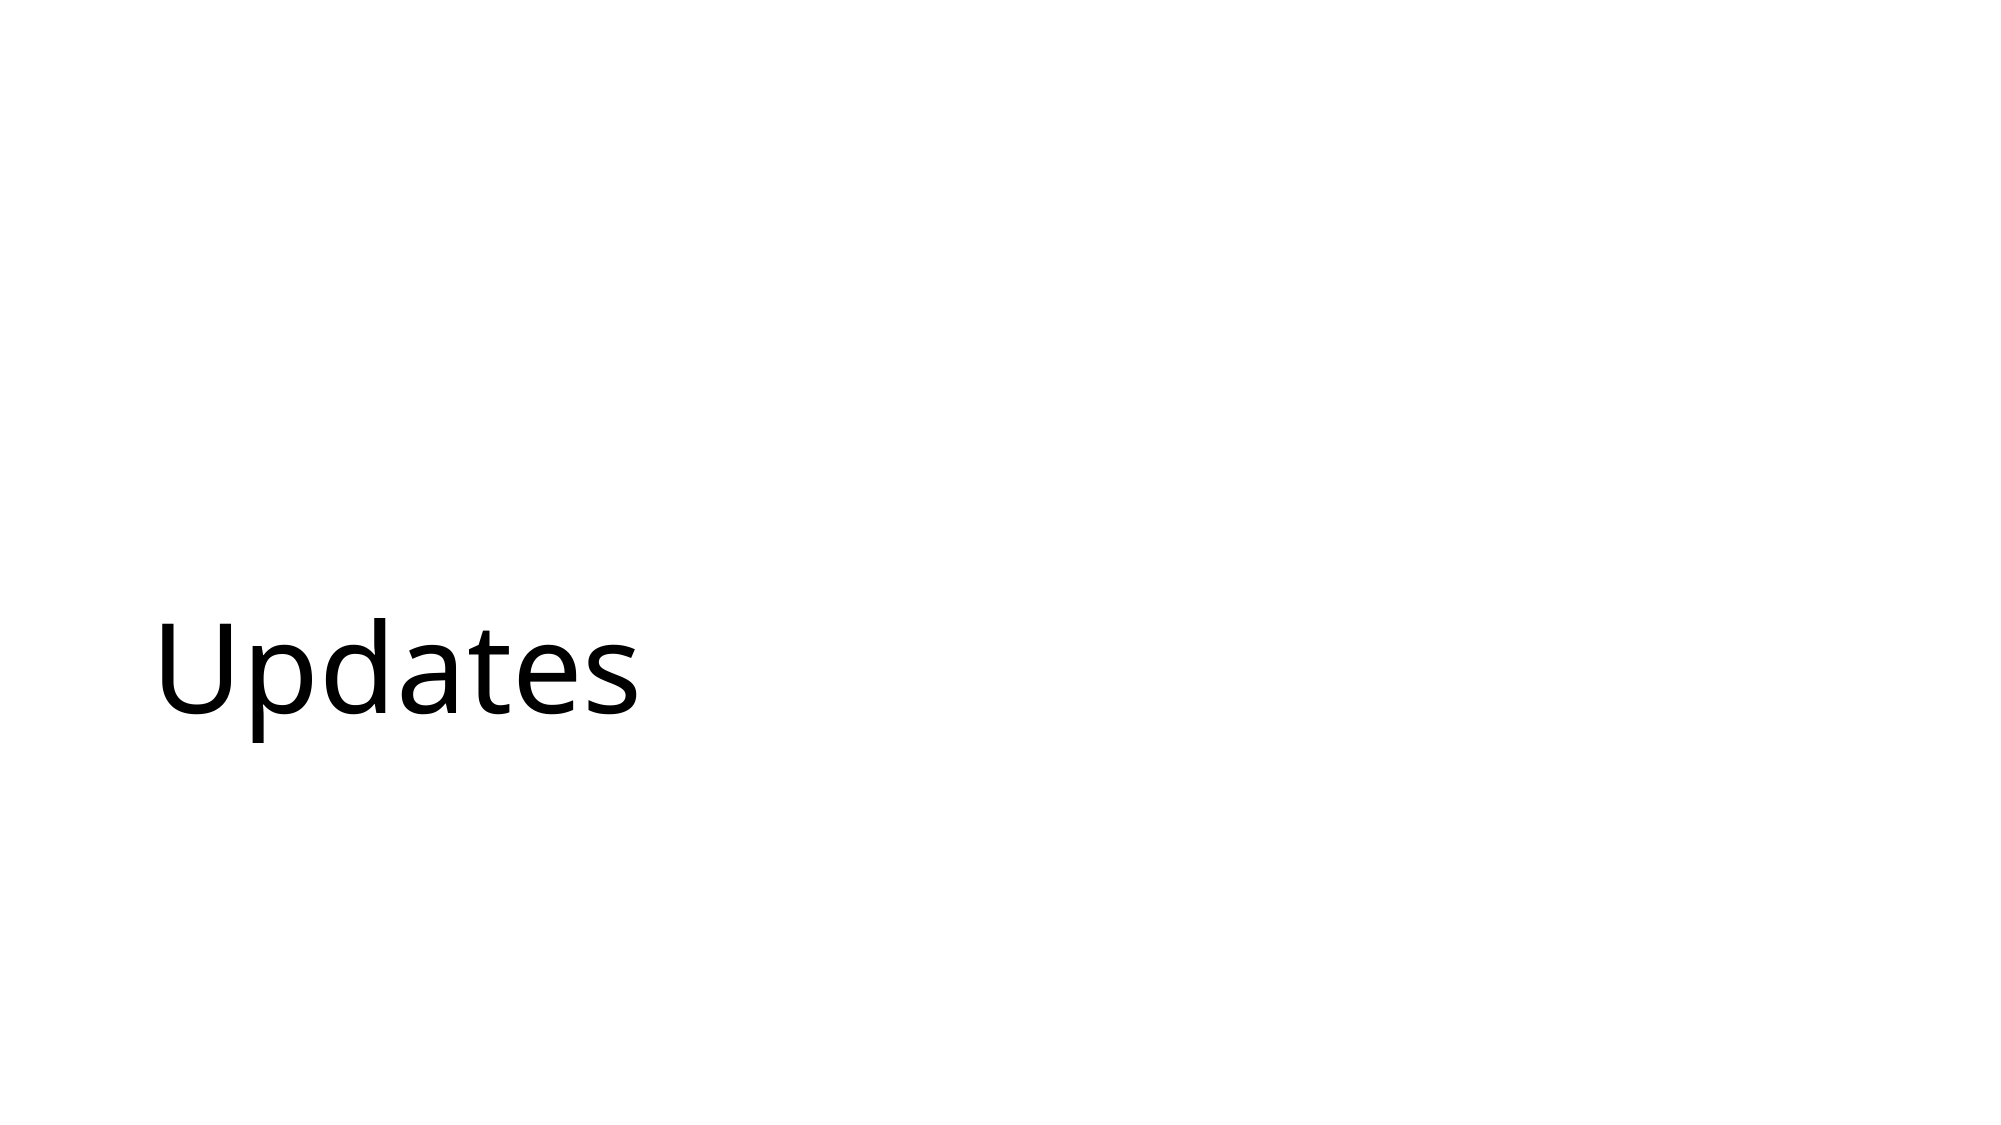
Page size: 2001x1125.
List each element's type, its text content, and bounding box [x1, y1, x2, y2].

title Updates [136, 280, 1862, 749]
